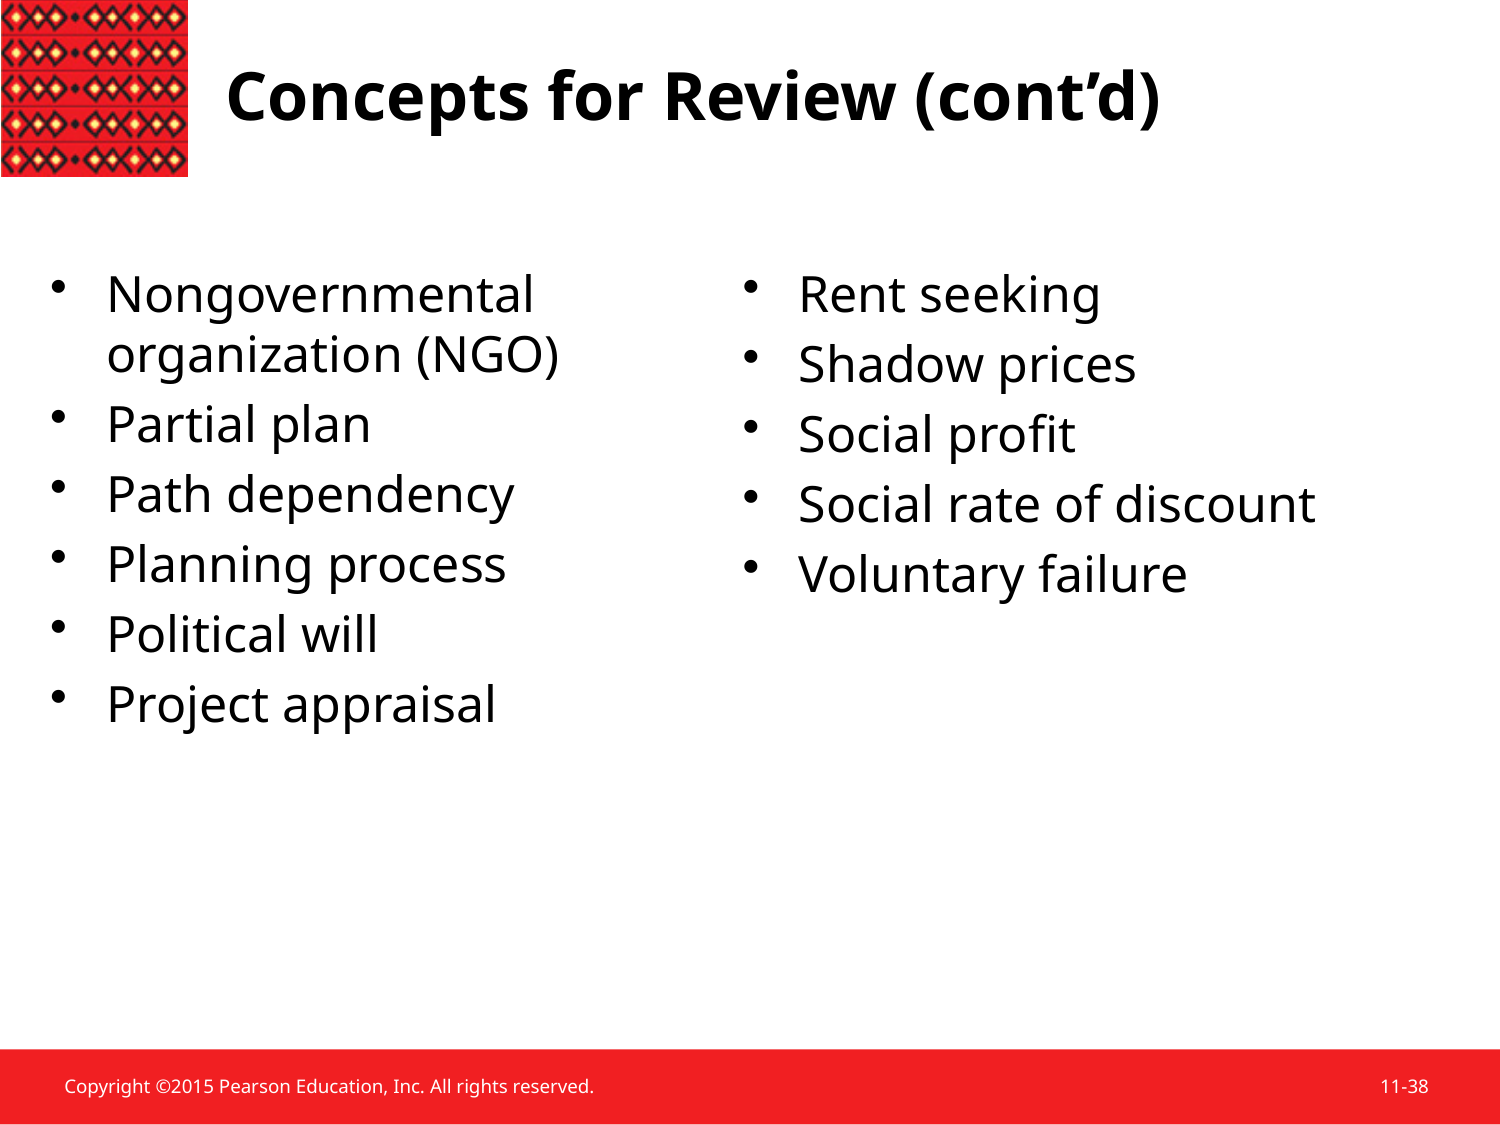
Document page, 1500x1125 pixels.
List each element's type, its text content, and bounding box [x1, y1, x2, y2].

list Rent seeking Shadow prices Social profit Social rate of discount Voluntary failure [742, 262, 1411, 1013]
title Concepts for Review (cont’d) [225, 0, 1463, 188]
picture [1, 0, 188, 177]
list Nongovernmental organization (NGO) Partial plan Path dependency Planning process Political will Project appraisal [50, 262, 719, 1013]
